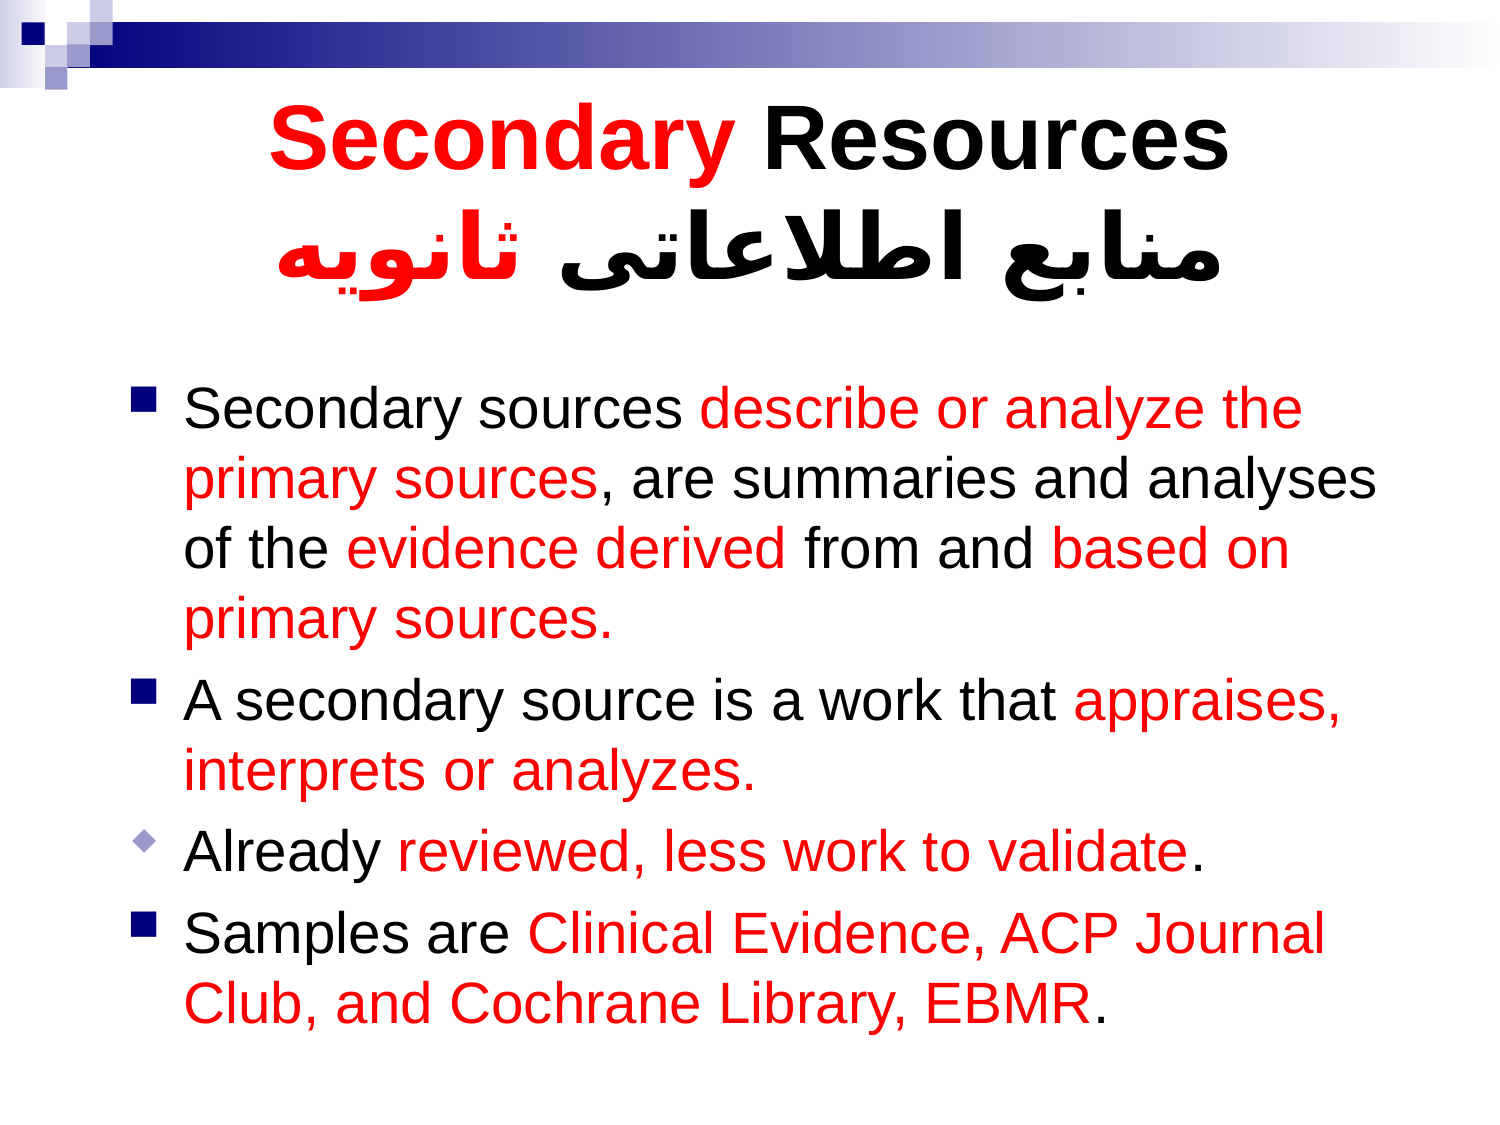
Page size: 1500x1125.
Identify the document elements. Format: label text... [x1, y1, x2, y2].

list Secondary sources describe or analyze the primary sources, are summaries and analyses of the evidence derived from and based on primary sources. A secondary source is a work that appraises, interprets or analyzes. Already reviewed, less work to validate. Samples are Clinical Evidence, ACP Journal Club, and Cochrane Library, EBMR. [112, 362, 1418, 1000]
title Secondary Resources منابع اطلاعاتی ثانويه [75, 75, 1425, 300]
